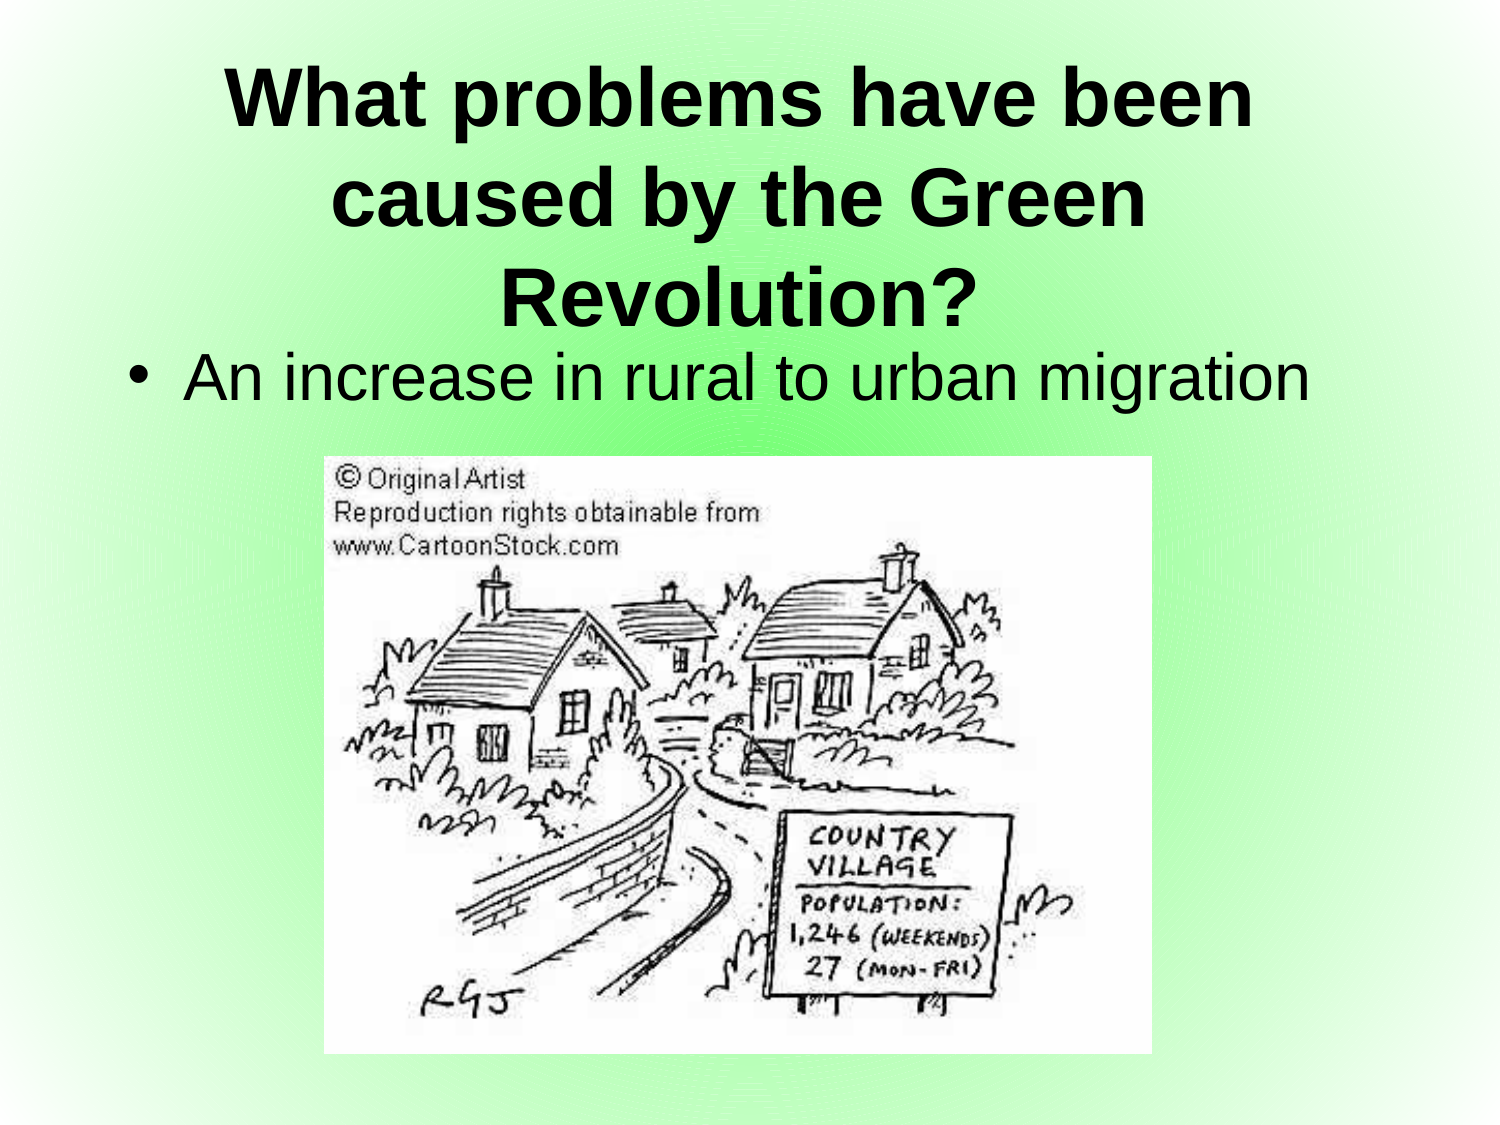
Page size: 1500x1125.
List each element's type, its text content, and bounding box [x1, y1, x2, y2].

list An increase in rural to urban migration [112, 326, 1463, 1069]
title What problems have been caused by the Green Revolution? [64, 148, 1415, 337]
picture [324, 455, 1152, 1054]
